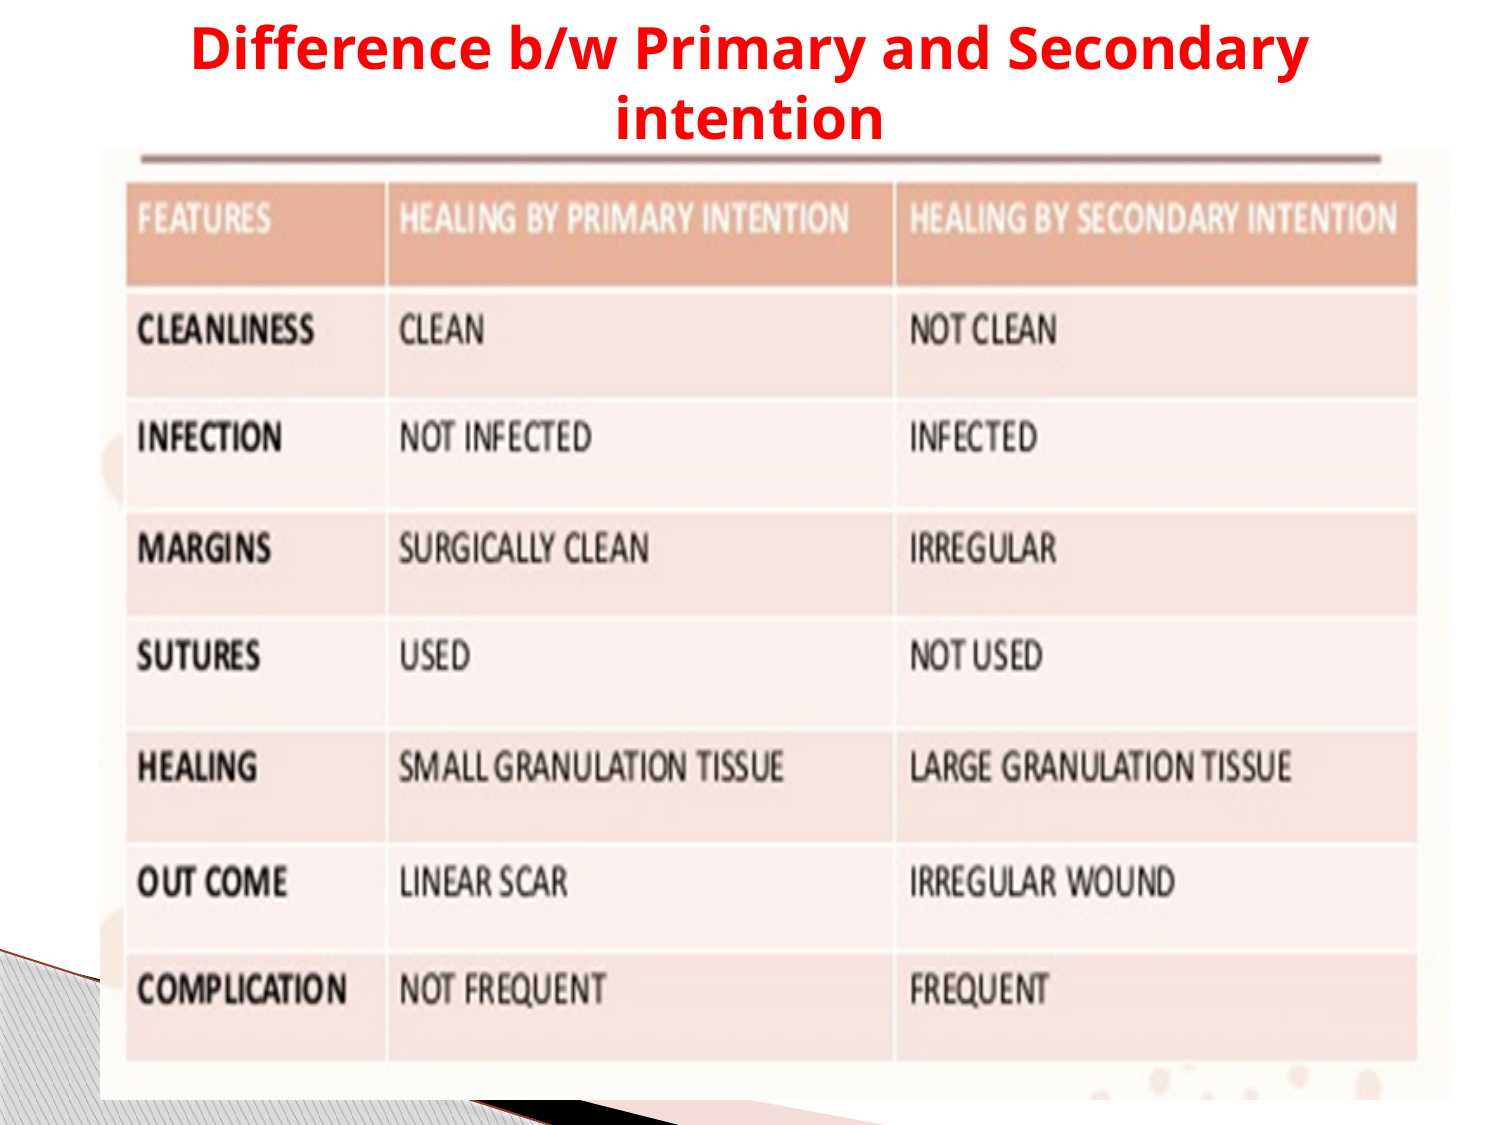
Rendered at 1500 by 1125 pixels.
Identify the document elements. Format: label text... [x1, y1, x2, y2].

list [99, 149, 1451, 1101]
title Difference b/w Primary and Secondary intention [75, 0, 1425, 175]
